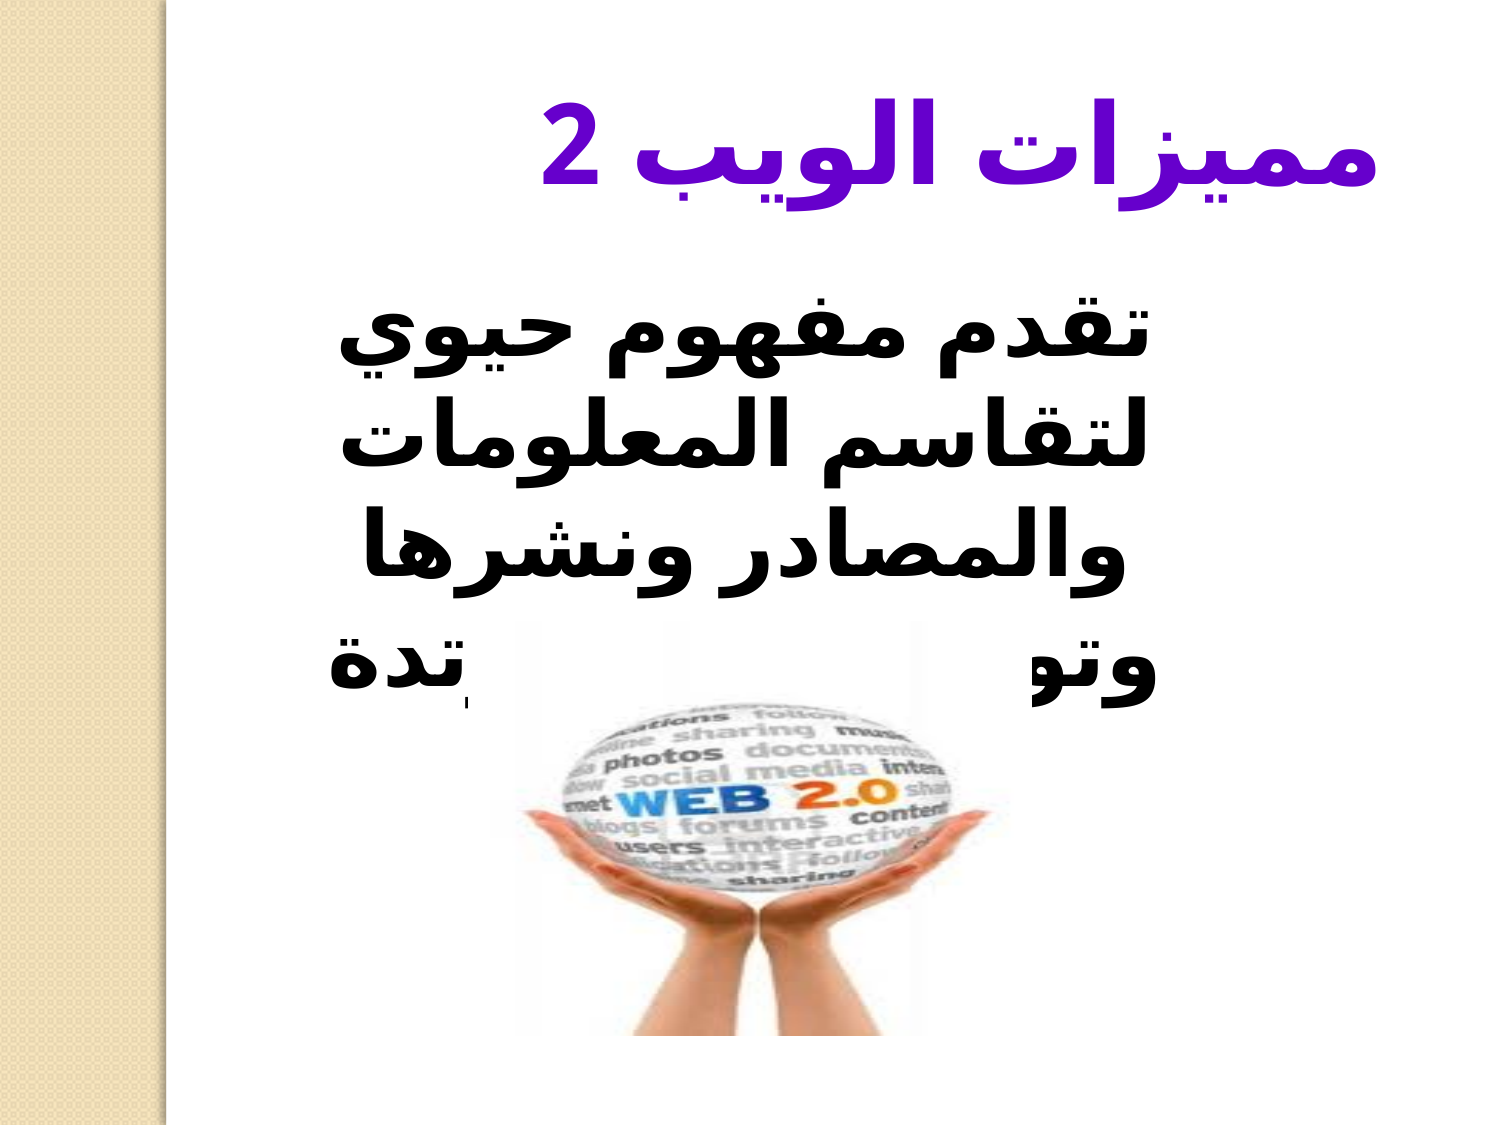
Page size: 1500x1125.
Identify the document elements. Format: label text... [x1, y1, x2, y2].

text_box مميزات الويب 2 [468, 66, 1427, 231]
picture [468, 620, 1032, 1037]
text_box تقدم مفهوم حيوي لتقاسم المعلومات والمصادر ونشرها وتوفير تغذية مرتدة سريعة . [240, 257, 1251, 823]
